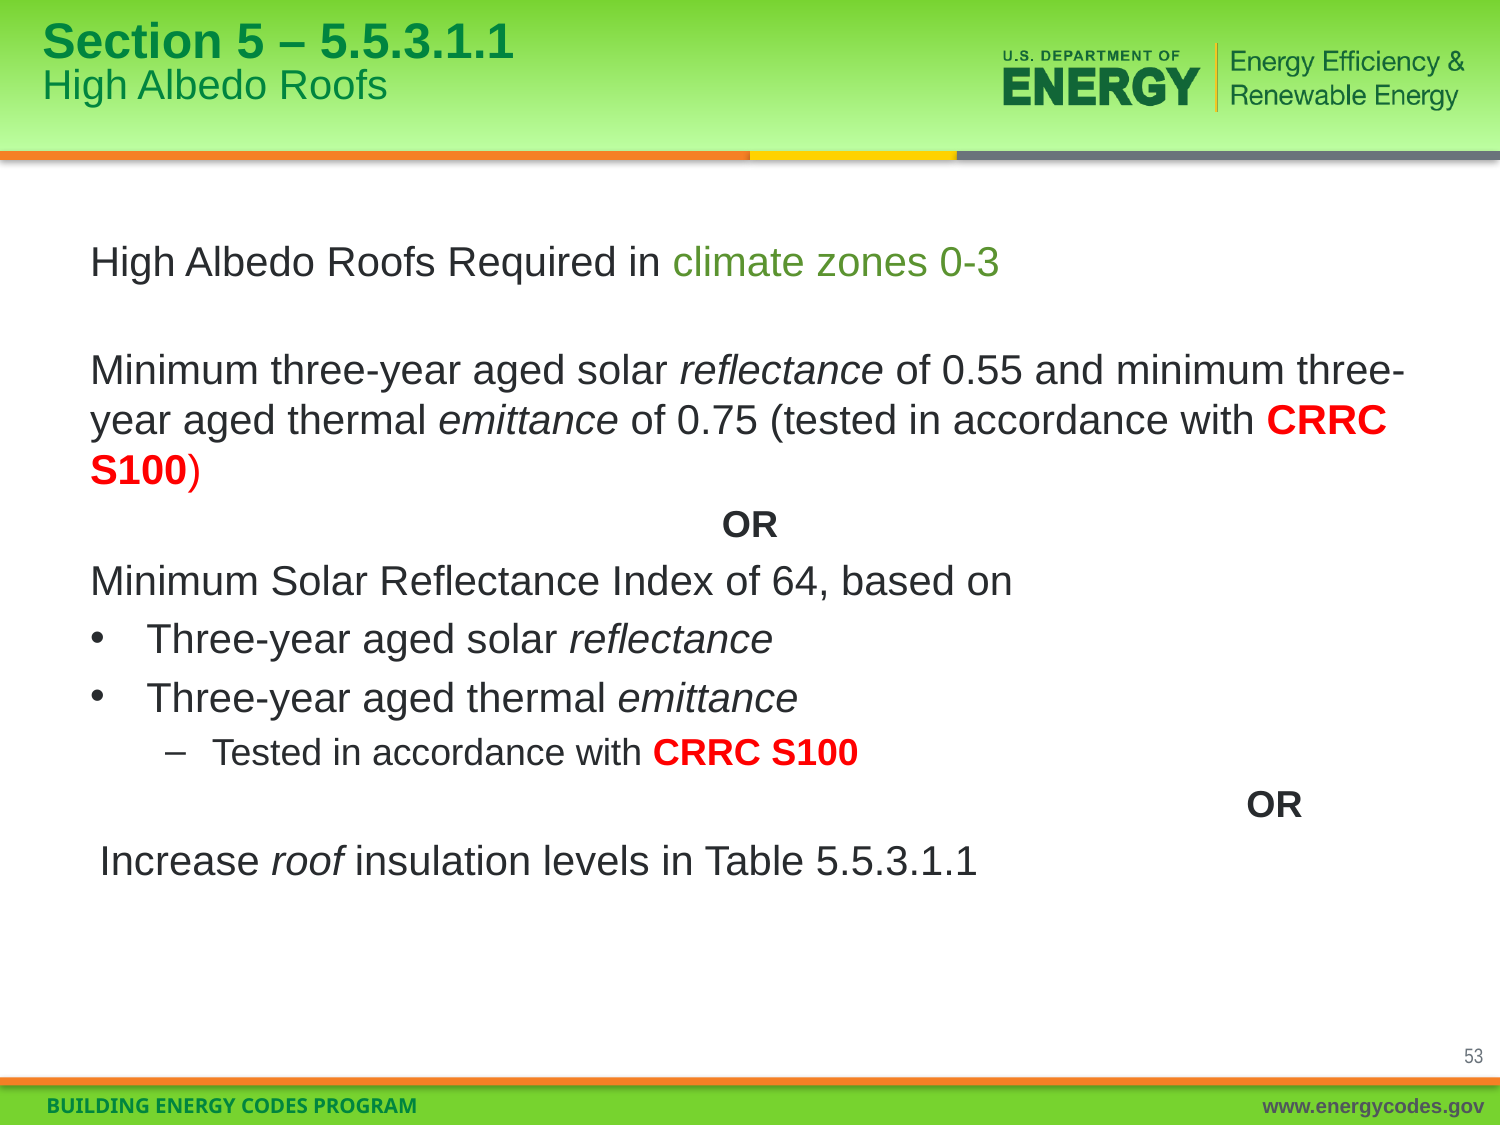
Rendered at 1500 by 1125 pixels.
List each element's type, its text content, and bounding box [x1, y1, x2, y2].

title Section 5 – 5.5.3.1.1 High Albedo Roofs [27, 0, 1390, 129]
list High Albedo Roofs Required in climate zones 0-3 Minimum three-year aged solar reflectance of 0.55 and minimum three-year aged thermal emittance of 0.75 (tested in accordance with CRRC S100) OR Minimum Solar Reflectance Index of 64, based on Three-year aged solar reflectance Three-year aged thermal emittance Tested in accordance with CRRC S100 OR Increase roof insulation levels in Table 5.5.3.1.1 [75, 227, 1425, 954]
